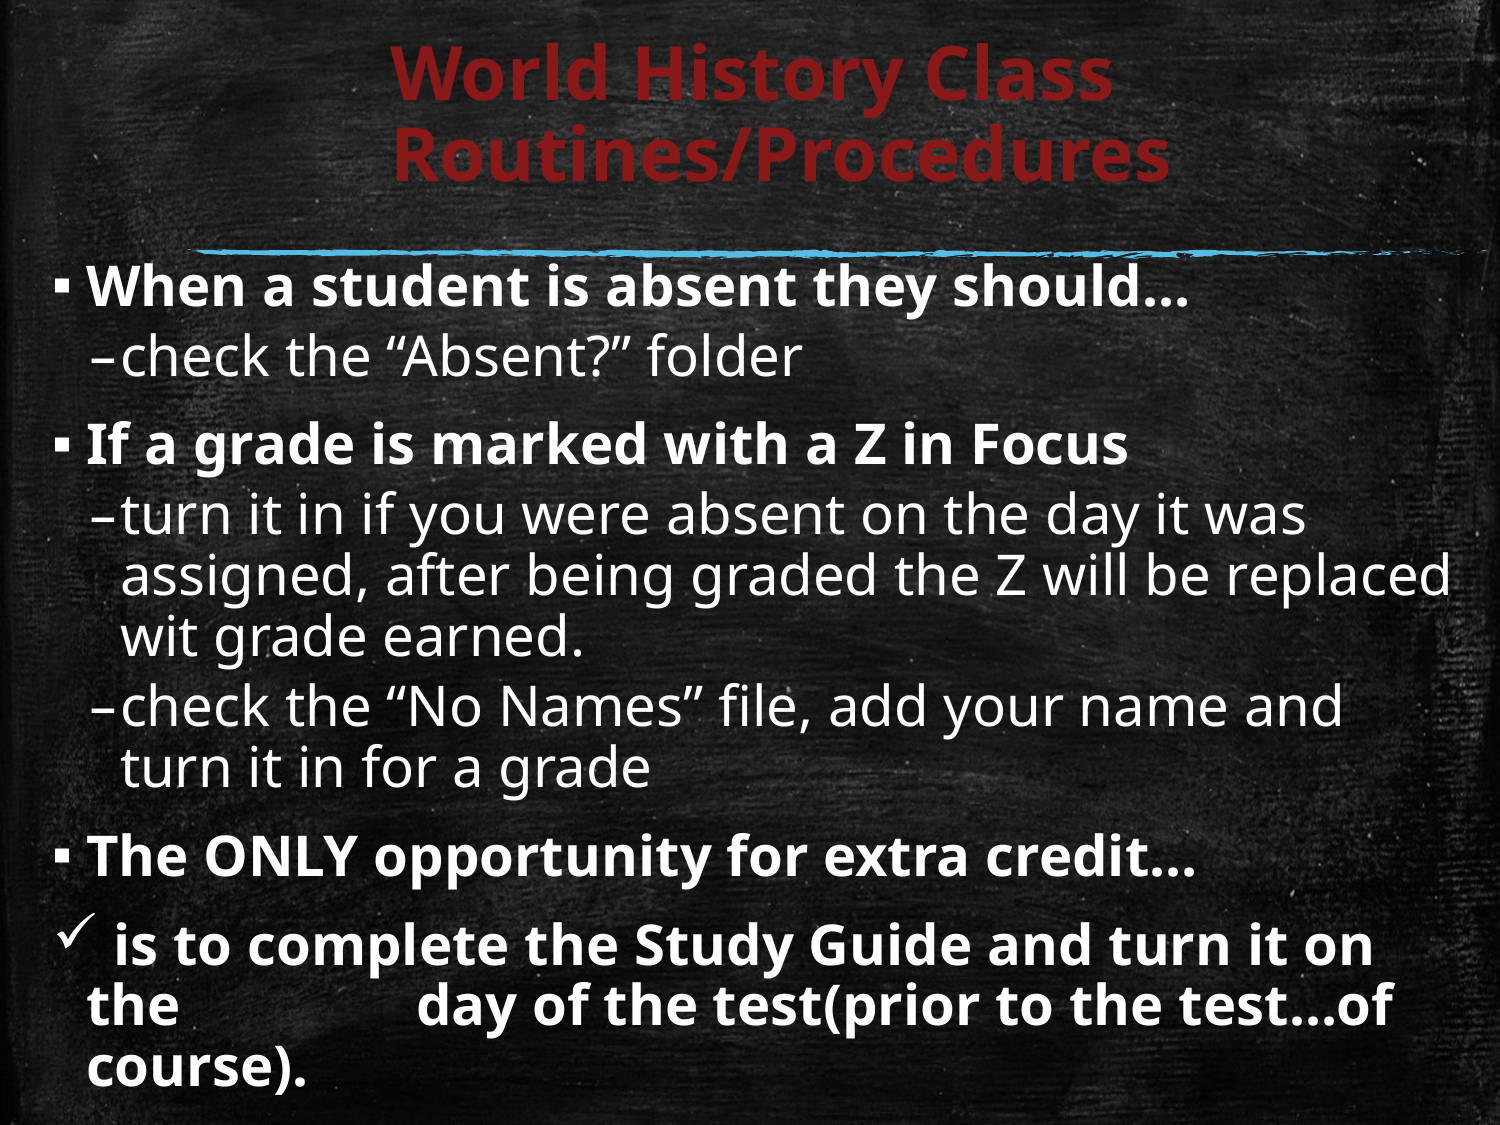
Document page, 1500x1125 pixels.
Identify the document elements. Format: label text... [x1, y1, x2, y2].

picture [0, 0, 1500, 1125]
text_box World History Class Routines/Procedures [375, 37, 1500, 205]
text_box When a student is absent they should… check the “Absent?” folder If a grade is marked with a Z in Focus turn it in if you were absent on the day it was assigned, after being graded the Z will be replaced wit grade earned. check the “No Names” file, add your name and turn it in for a grade The ONLY opportunity for extra credit… is to complete the Study Guide and turn it on the day of the test(prior to the test…of course). [37, 249, 1475, 1050]
